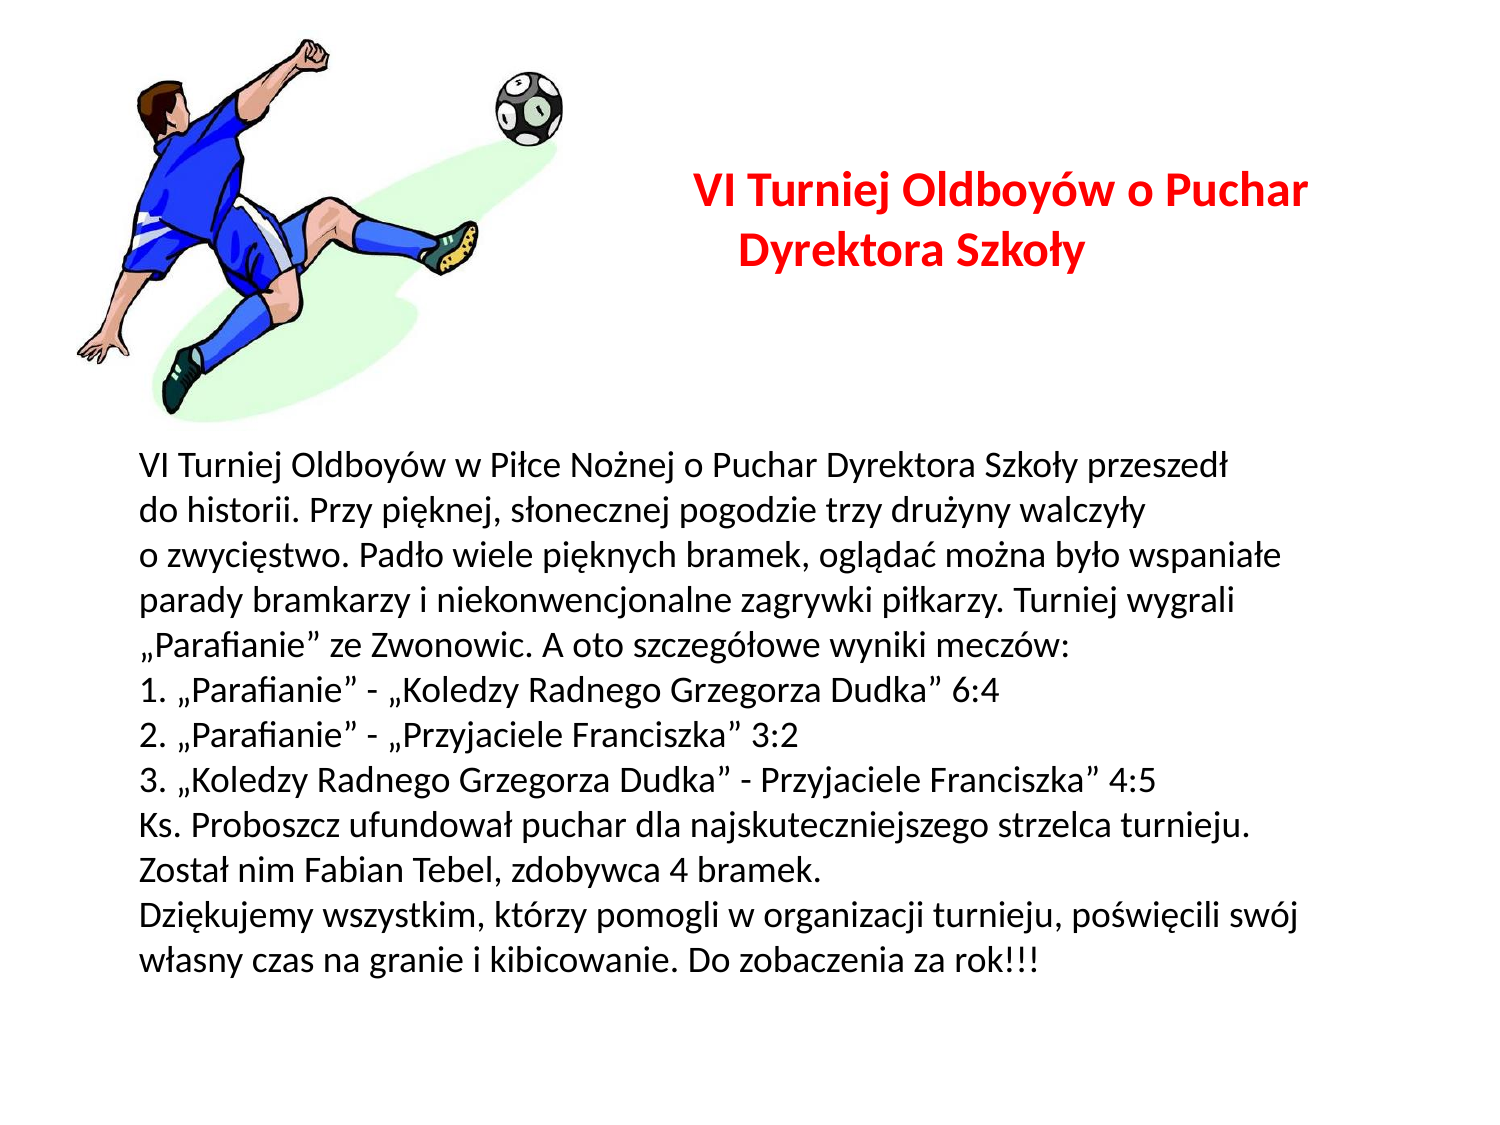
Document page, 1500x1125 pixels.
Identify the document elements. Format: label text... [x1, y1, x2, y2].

text_box VI Turniej Oldboyów w Piłce Nożnej o Puchar Dyrektora Szkoły przeszedł do historii. Przy pięknej, słonecznej pogodzie trzy drużyny walczyły o zwycięstwo. Padło wiele pięknych bramek, oglądać można było wspaniałe parady bramkarzy i niekonwencjonalne zagrywki piłkarzy. Turniej wygrali „Parafianie” ze Zwonowic. A oto szczegółowe wyniki meczów: 1. „Parafianie” - „Koledzy Radnego Grzegorza Dudka” 6:4 2. „Parafianie” - „Przyjaciele Franciszka” 3:2 3. „Koledzy Radnego Grzegorza Dudka” - Przyjaciele Franciszka” 4:5 Ks. Proboszcz ufundował puchar dla najskuteczniejszego strzelca turnieju. Został nim Fabian Tebel, zdobywca 4 bramek. Dziękujemy wszystkim, którzy pomogli w organizacji turnieju, poświęcili swój własny czas na granie i kibicowanie. Do zobaczenia za rok!!! [123, 432, 1329, 988]
text_box VI Turniej Oldboyów o Puchar Dyrektora Szkoły [679, 148, 1327, 284]
picture [76, 30, 563, 432]
